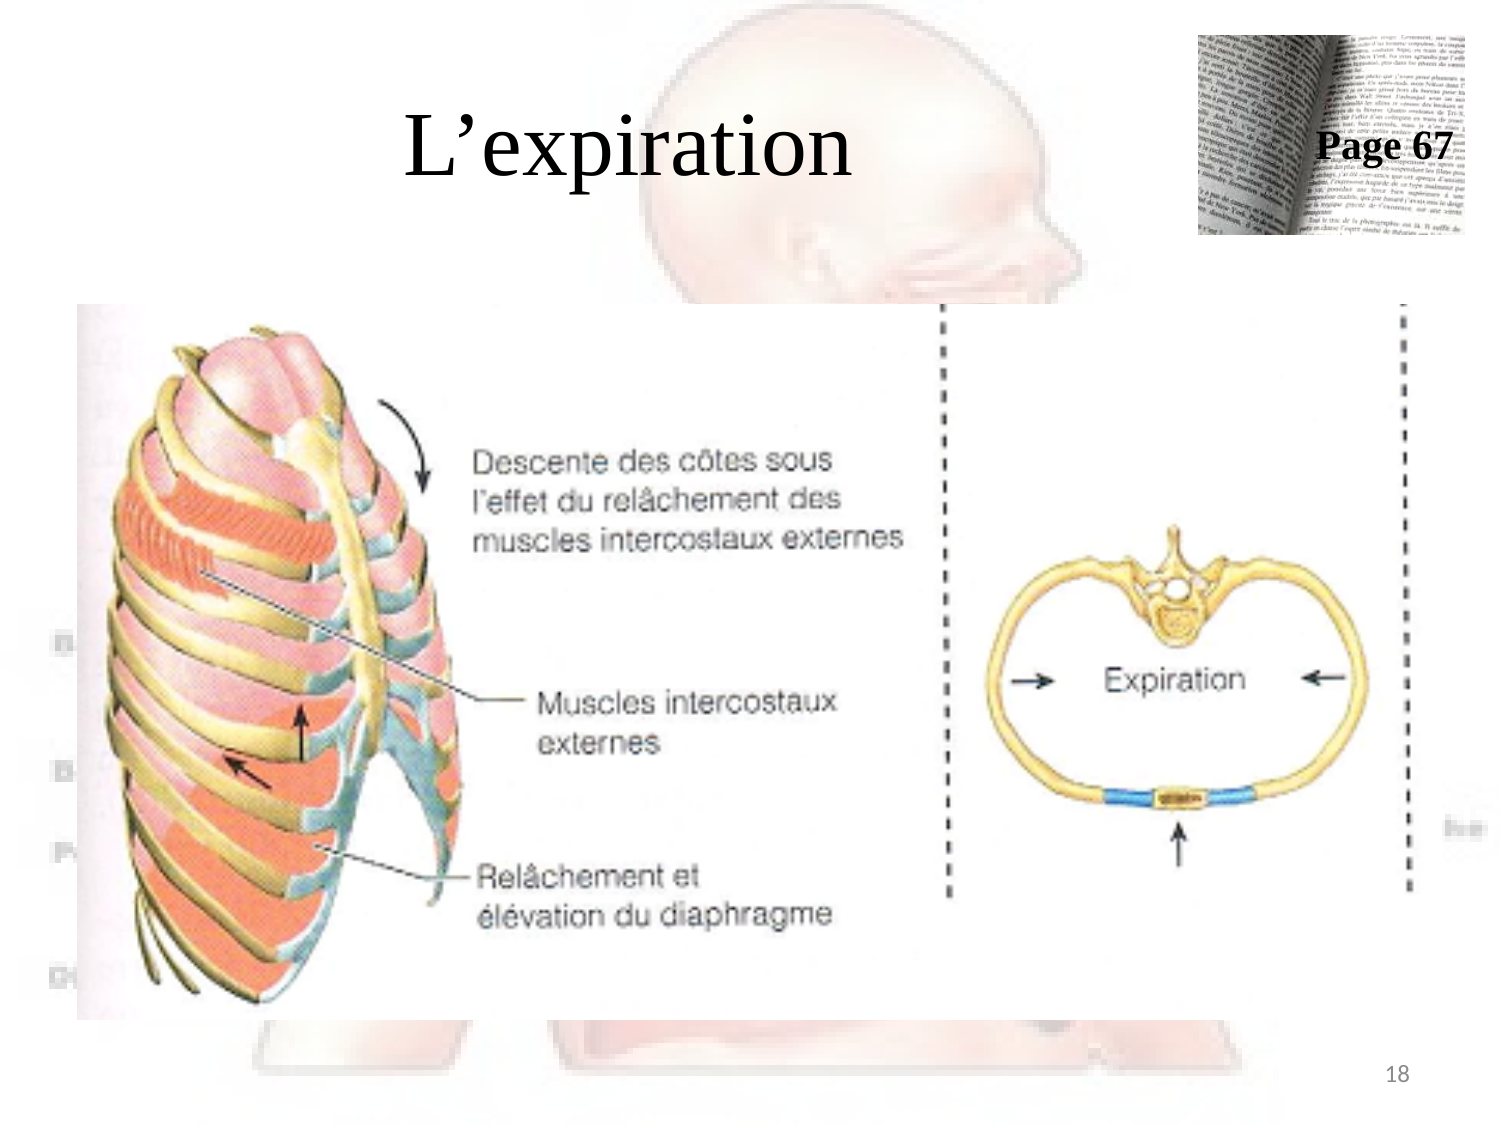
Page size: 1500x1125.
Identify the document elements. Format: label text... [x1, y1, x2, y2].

title L’expiration [75, 45, 1184, 233]
picture [1198, 34, 1466, 235]
slide_number 18 [1074, 1042, 1425, 1103]
picture [76, 304, 1442, 1020]
text_box Page 67 [1470, 110, 1477, 175]
